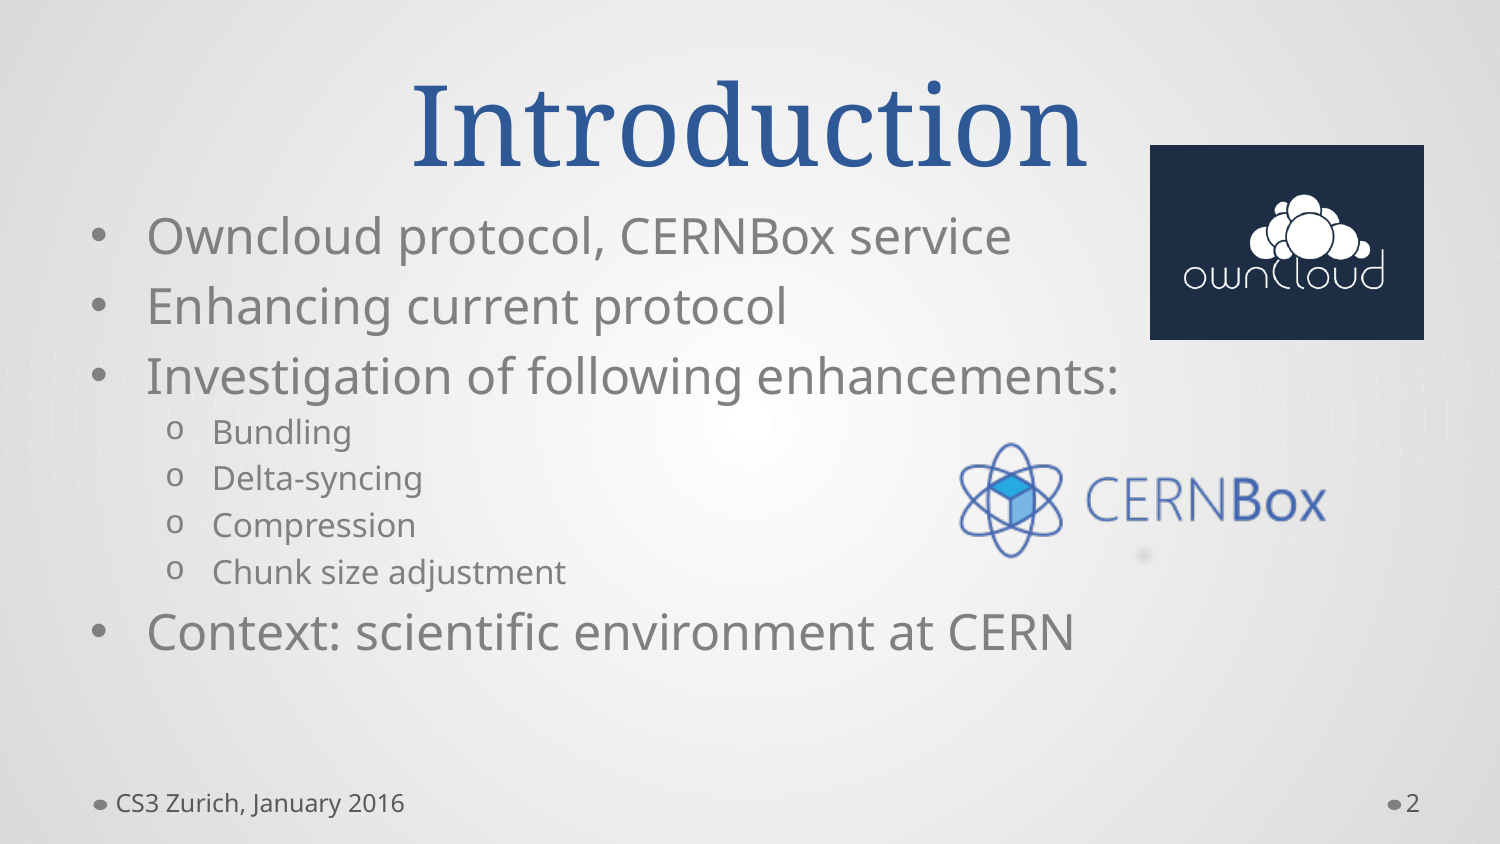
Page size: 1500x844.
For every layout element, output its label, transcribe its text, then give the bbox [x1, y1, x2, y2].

title Introduction [75, 0, 1425, 196]
footer CS3 Zurich, January 2016 [108, 782, 576, 827]
list Owncloud protocol, CERNBox service Enhancing current protocol Investigation of following enhancements: Bundling Delta-syncing Compression Chunk size adjustment Context: scientific environment at CERN [75, 196, 1425, 754]
picture [1150, 145, 1424, 340]
picture [950, 409, 1340, 595]
slide_number 2 [1401, 782, 1494, 827]
